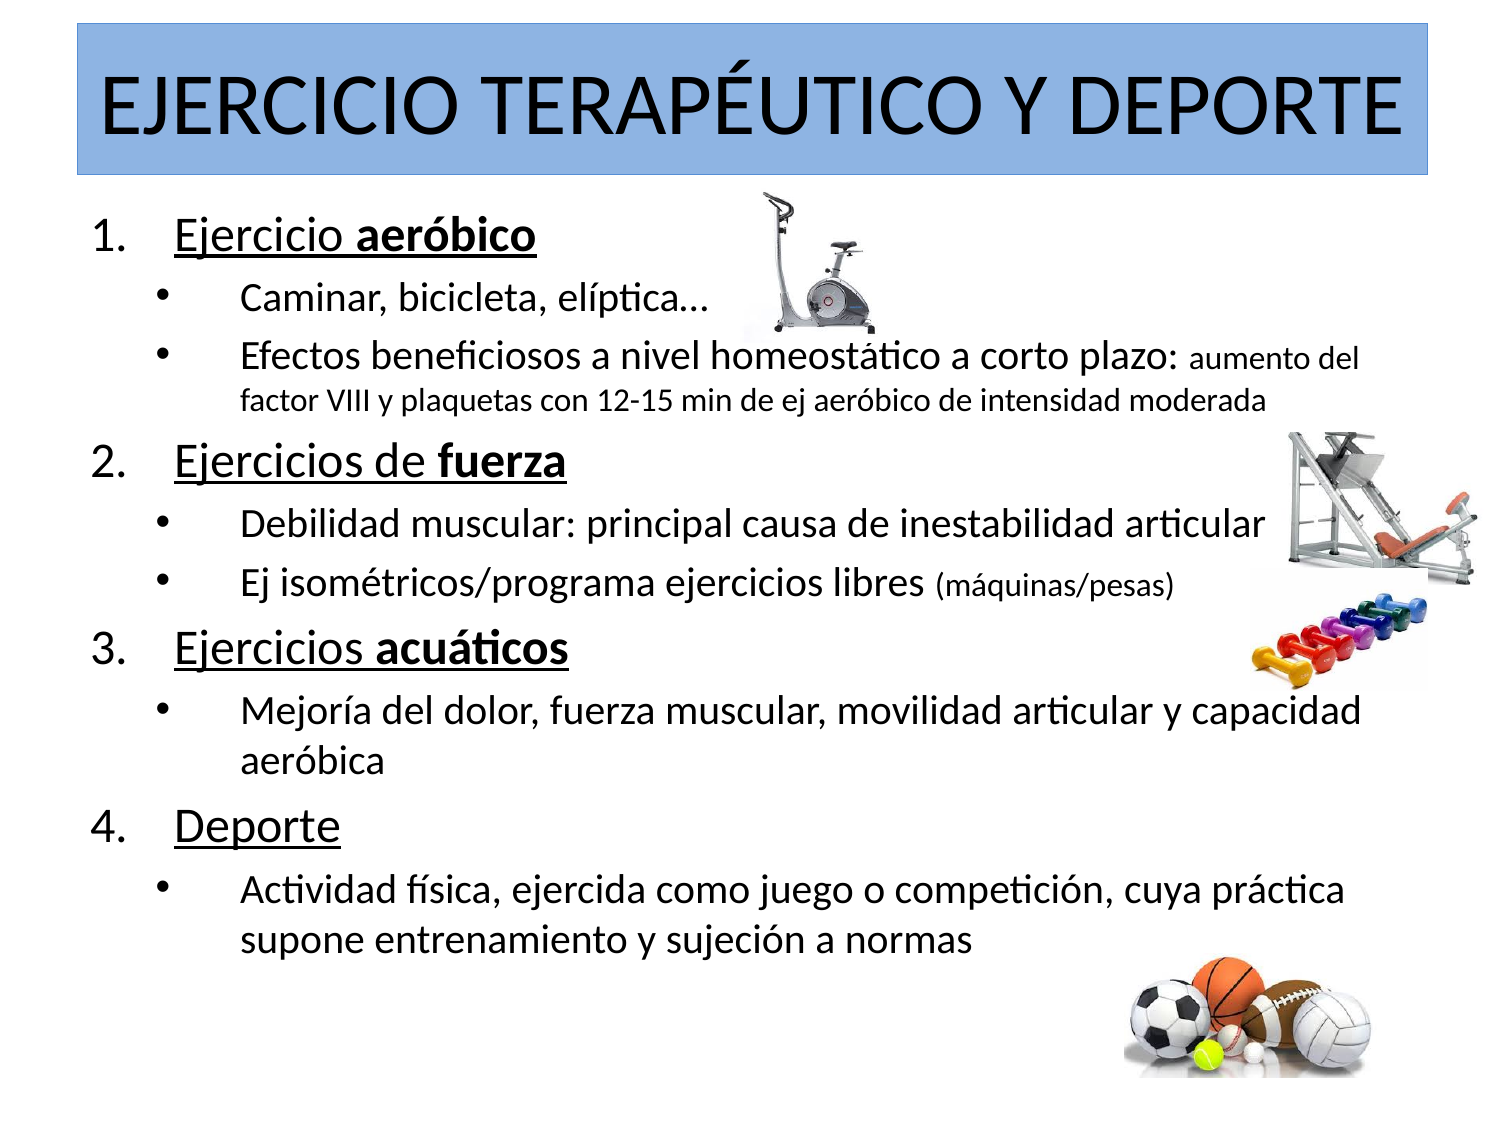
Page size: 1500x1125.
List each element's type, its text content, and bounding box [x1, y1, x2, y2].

picture [1124, 953, 1378, 1078]
title EJERCICIO TERAPÉUTICO Y DEPORTE [77, 23, 1428, 175]
picture [737, 185, 895, 343]
list Ejercicio aeróbico Caminar, bicicleta, elíptica… Efectos beneficiosos a nivel homeostático a corto plazo: aumento del factor VIII y plaquetas con 12-15 min de ej aeróbico de intensidad moderada Ejercicios de fuerza Debilidad muscular: principal causa de inestabilidad articular Ej isométricos/programa ejercicios libres (máquinas/pesas) Ejercicios acuáticos Mejoría del dolor, fuerza muscular, movilidad articular y capacidad aeróbica Deporte Actividad física, ejercida como juego o competición, cuya práctica supone entrenamiento y sujeción a normas [75, 193, 1425, 1059]
picture [1250, 432, 1485, 692]
